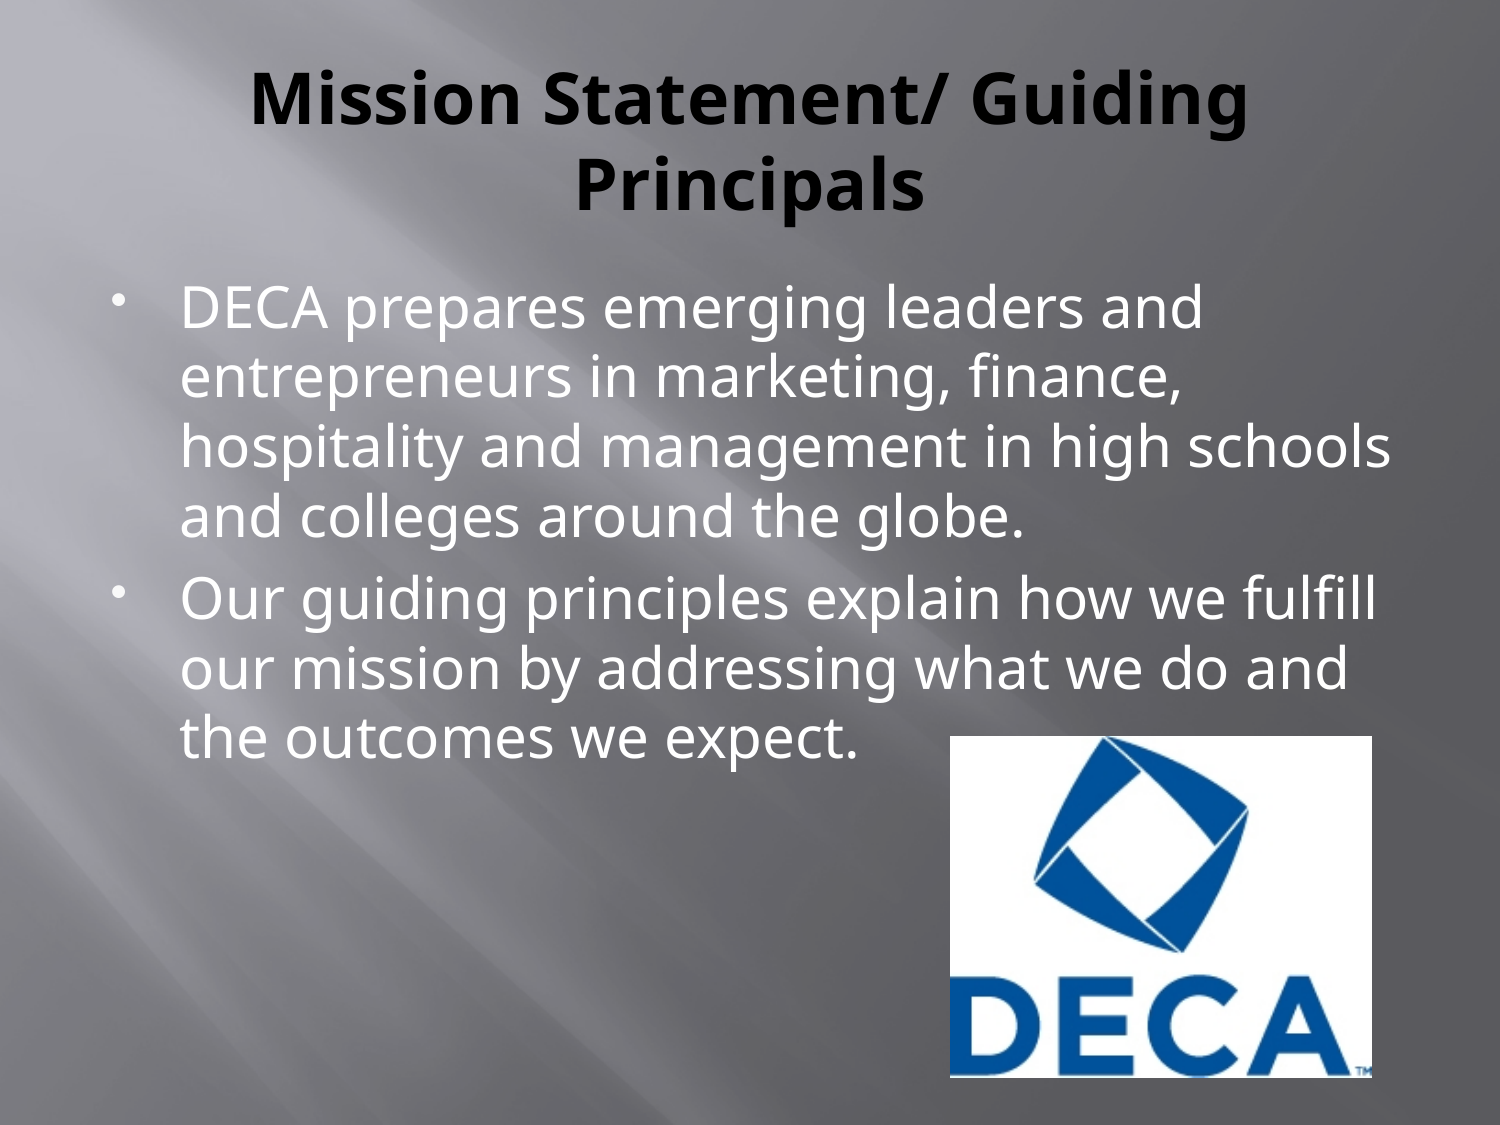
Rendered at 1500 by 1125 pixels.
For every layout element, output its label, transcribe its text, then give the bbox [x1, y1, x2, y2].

picture [949, 736, 1373, 1079]
list DECA prepares emerging leaders and entrepreneurs in marketing, finance, hospitality and management in high schools and colleges around the globe. Our guiding principles explain how we fulfill our mission by addressing what we do and the outcomes we expect. [75, 262, 1425, 1035]
title Mission Statement/ Guiding Principals [75, 45, 1425, 233]
